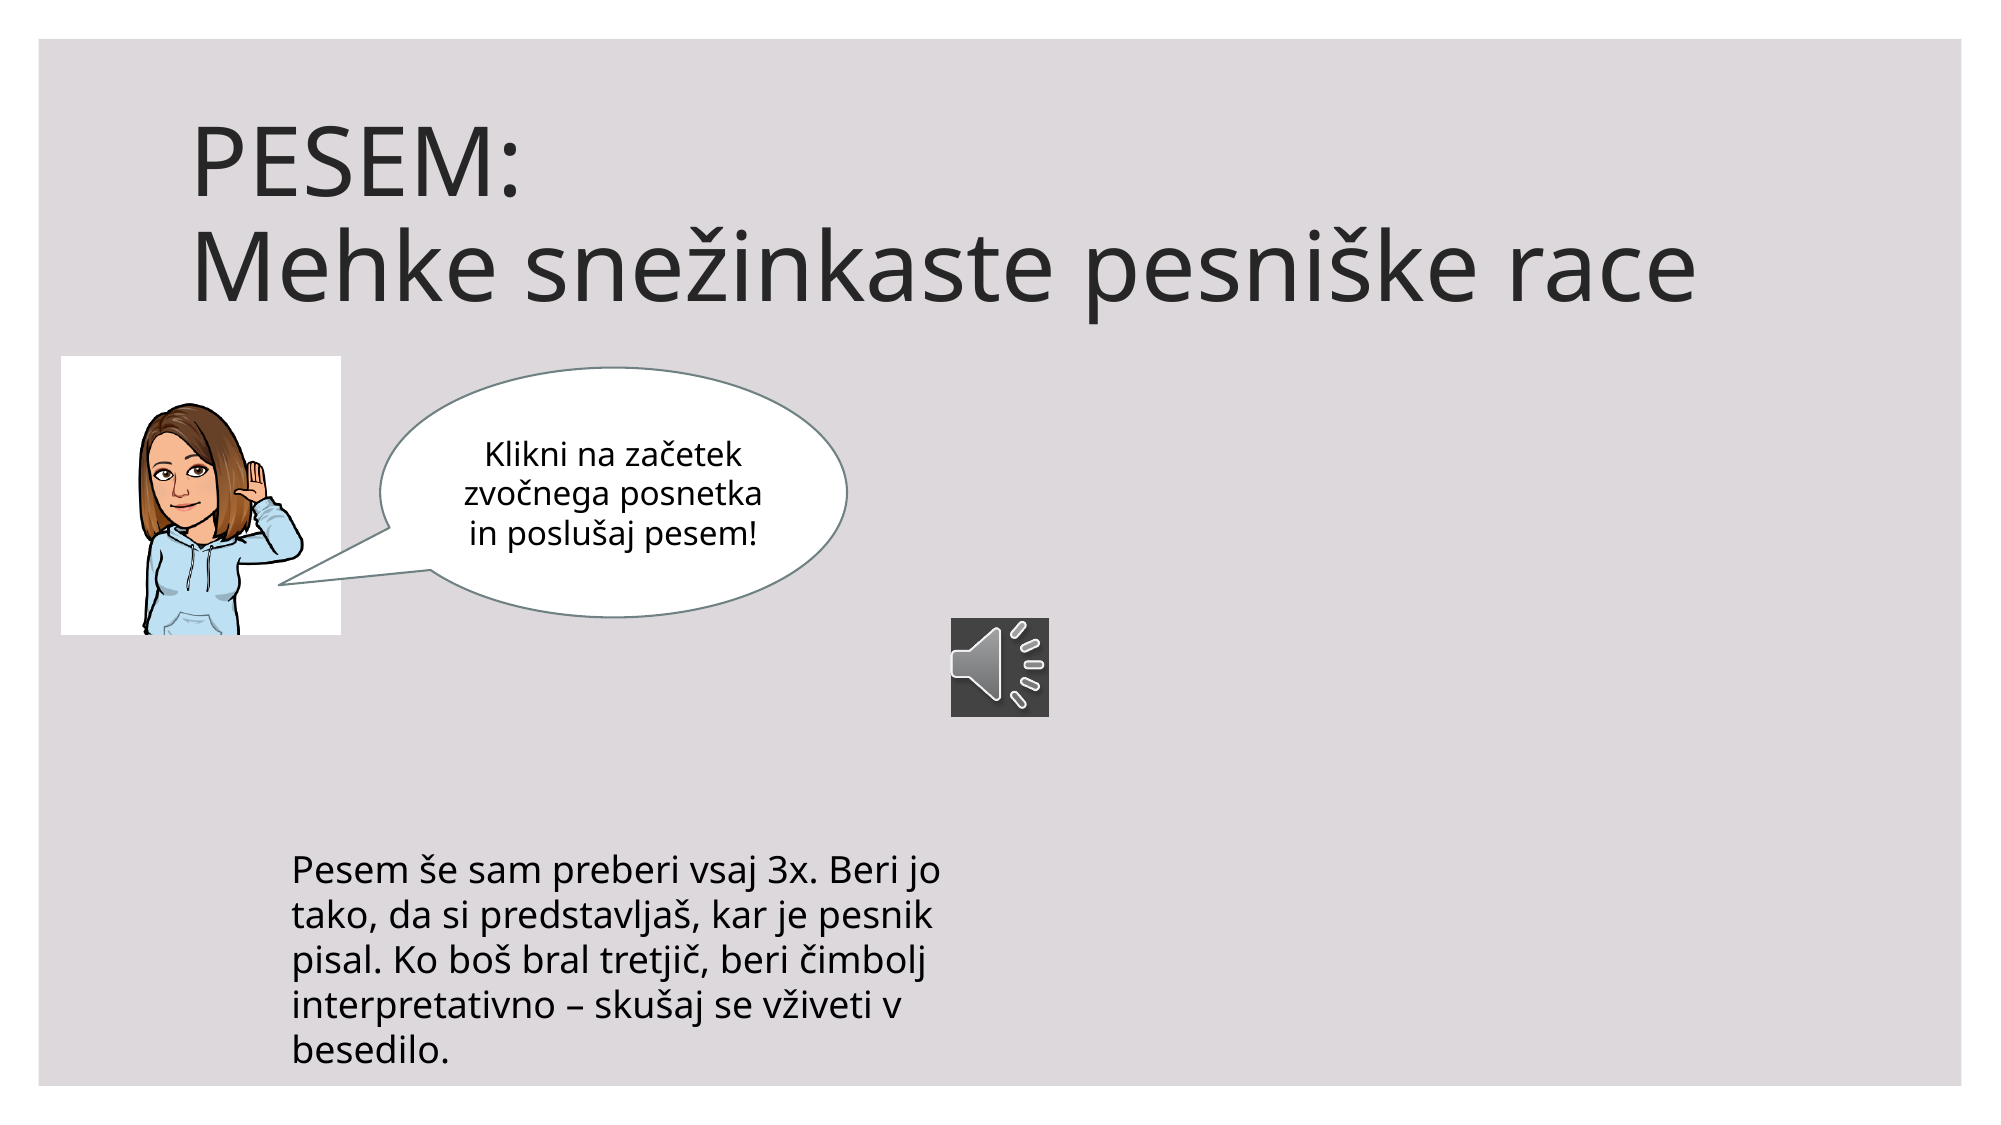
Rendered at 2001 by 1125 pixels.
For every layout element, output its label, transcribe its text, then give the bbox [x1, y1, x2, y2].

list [949, 617, 1050, 718]
text_box Klikni na začetek zvočnega posnetka in poslušaj pesem! [345, 366, 849, 619]
title PESEM: Mehke snežinkaste pesniške race [174, 105, 1825, 331]
picture [61, 356, 341, 636]
text_box Pesem še sam preberi vsaj 3x. Beri jo tako, da si predstavljaš, kar je pesnik pisal. Ko boš bral tretjič, beri čimbolj interpretativno – skušaj se vživeti v besedilo. [276, 838, 1008, 1079]
